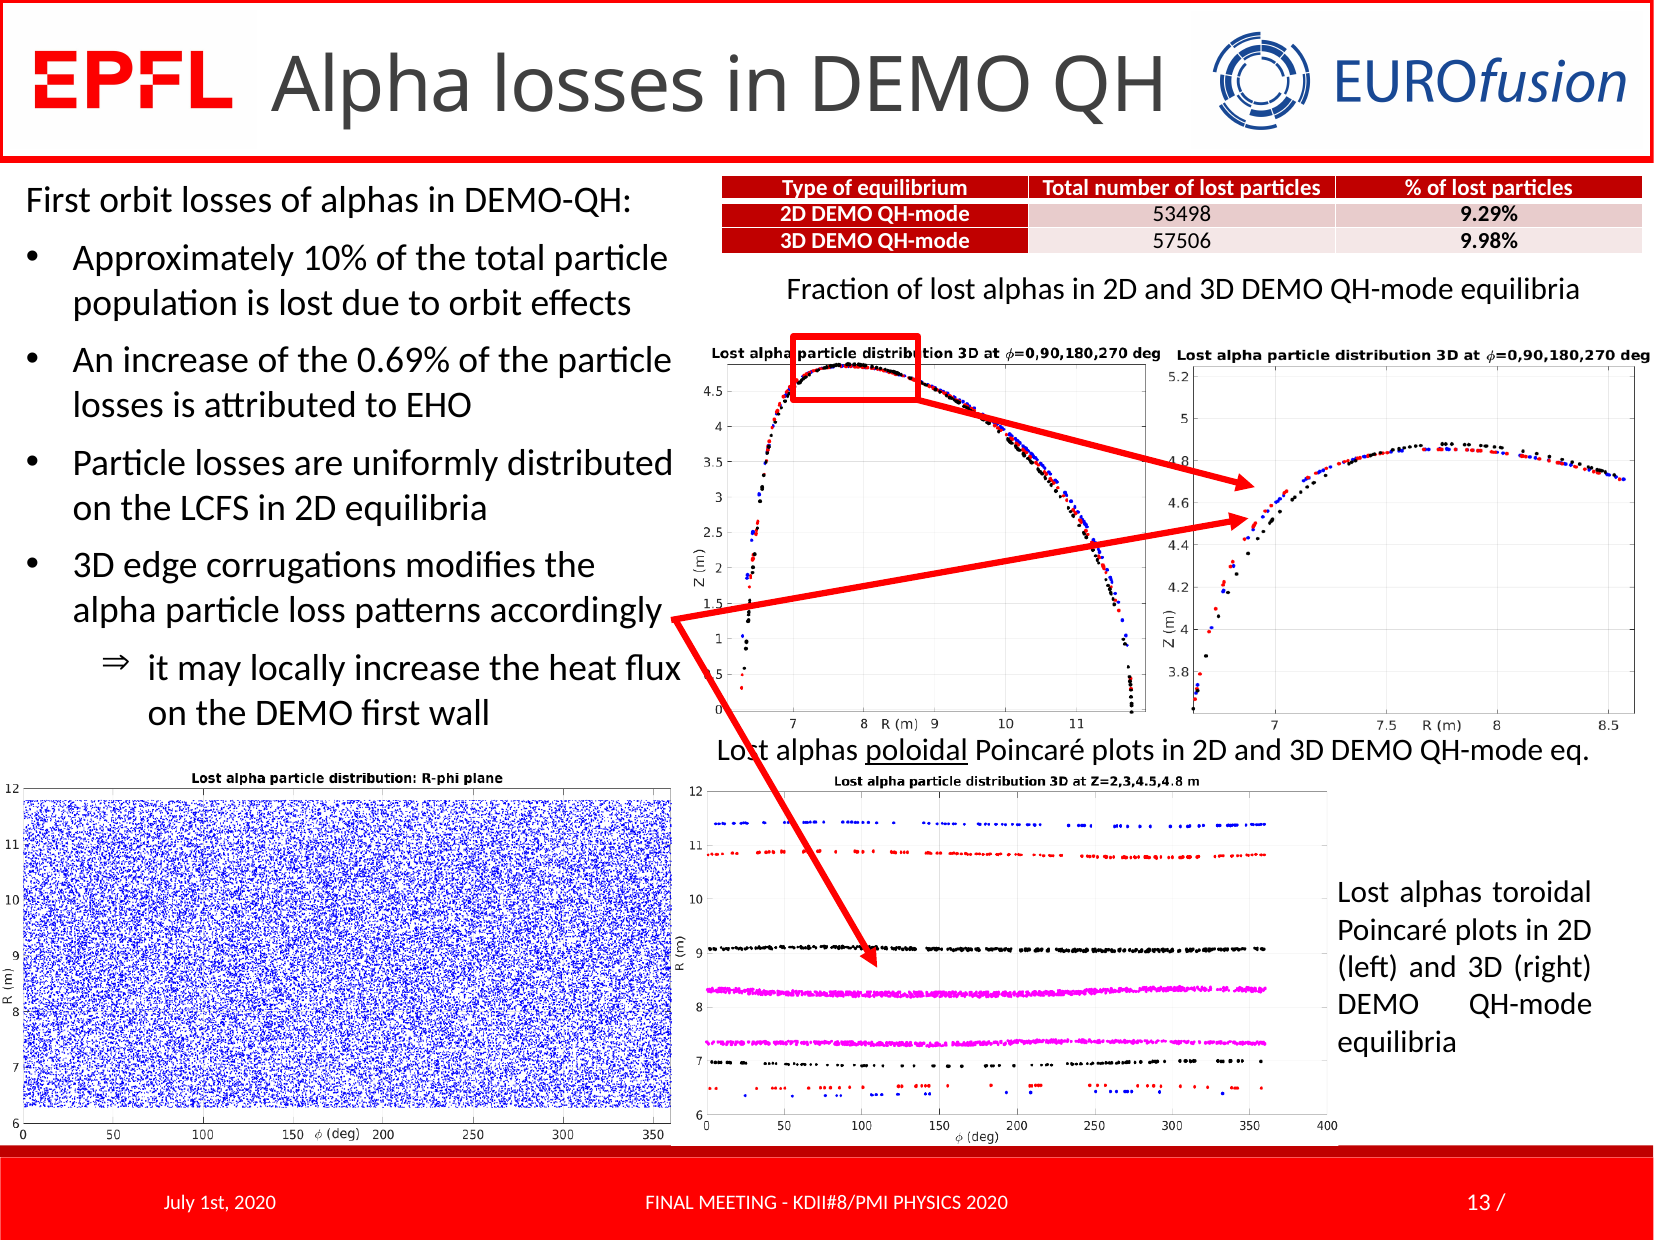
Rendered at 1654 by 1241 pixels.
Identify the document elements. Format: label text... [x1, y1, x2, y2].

table_cell 53498 [1029, 204, 1335, 227]
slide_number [148, 1168, 485, 1235]
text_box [0, 770, 1339, 1146]
picture [1190, 10, 1644, 150]
text_box Fraction of lost alphas in 2D and 3D DEMO QH-mode equilibria [721, 260, 1647, 314]
table_cell 9.29% [1336, 204, 1642, 227]
slide_number 13 / [1342, 1168, 1521, 1235]
text_box First orbit losses of alphas in DEMO-QH: Approximately 10% of the total particle population is lost due to orbit effects An increase of the 0.69% of the particle losses is attributed to EHO Particle losses are uniformly distributed on the LCFS in 2D equilibria 3D edge corrugations modifies the alpha particle loss patterns accordingly it may locally increase the heat flux on the DEMO first wall [10, 167, 697, 740]
picture [10, 10, 257, 150]
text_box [670, 517, 1249, 621]
table_header Type of equilibrium [722, 176, 1028, 198]
table_cell 57506 [1029, 228, 1335, 253]
table_cell 2D DEMO QH-mode [722, 204, 1028, 227]
table_cell 9.98% [1336, 228, 1642, 253]
table_cell 3D DEMO QH-mode [722, 228, 1028, 253]
text_box [0, 0, 1654, 161]
text_box Lost alphas poloidal Poincaré plots in 2D and 3D DEMO QH-mode eq. [887, 743, 1617, 774]
footer FINAL Meeting - KDII#8/PMI Physics 2020 [499, 1168, 1155, 1235]
text_box Alpha losses in DEMO QH [264, 36, 1187, 135]
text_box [674, 619, 878, 969]
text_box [689, 335, 1653, 734]
table_header % of lost particles [1336, 176, 1642, 198]
text_box Lost alphas toroidal Poincaré plots in 2D (left) and 3D (right) DEMO QH-mode equilibria [1347, 864, 1608, 1067]
table_header Total number of lost particles [1029, 176, 1335, 198]
